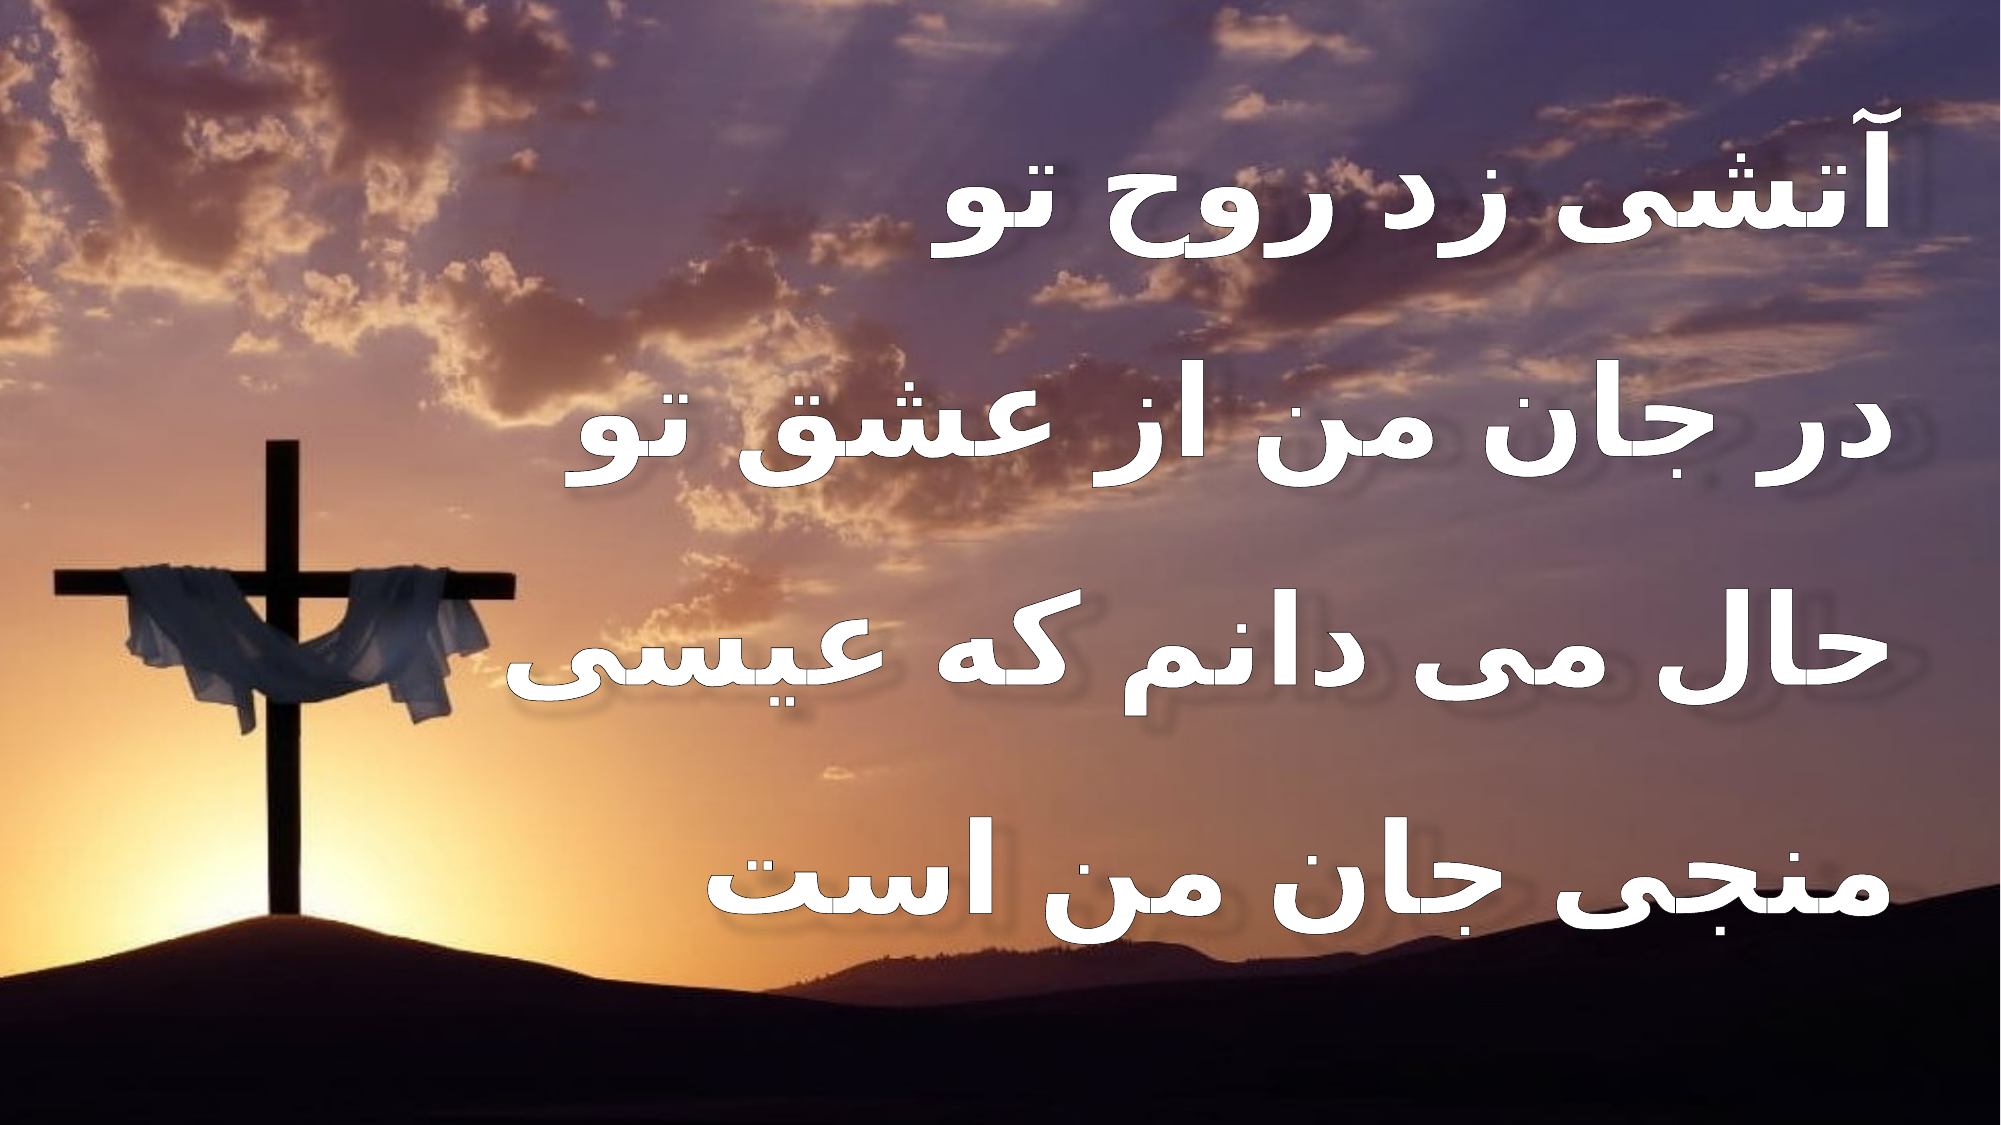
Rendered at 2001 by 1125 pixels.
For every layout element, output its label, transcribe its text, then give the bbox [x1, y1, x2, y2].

text_box آتشی زد روح تو در جان من از عشق تو حال می دانم که عیسی منجی جان من است [11, 16, 1985, 1125]
picture [0, 0, 2001, 1125]
